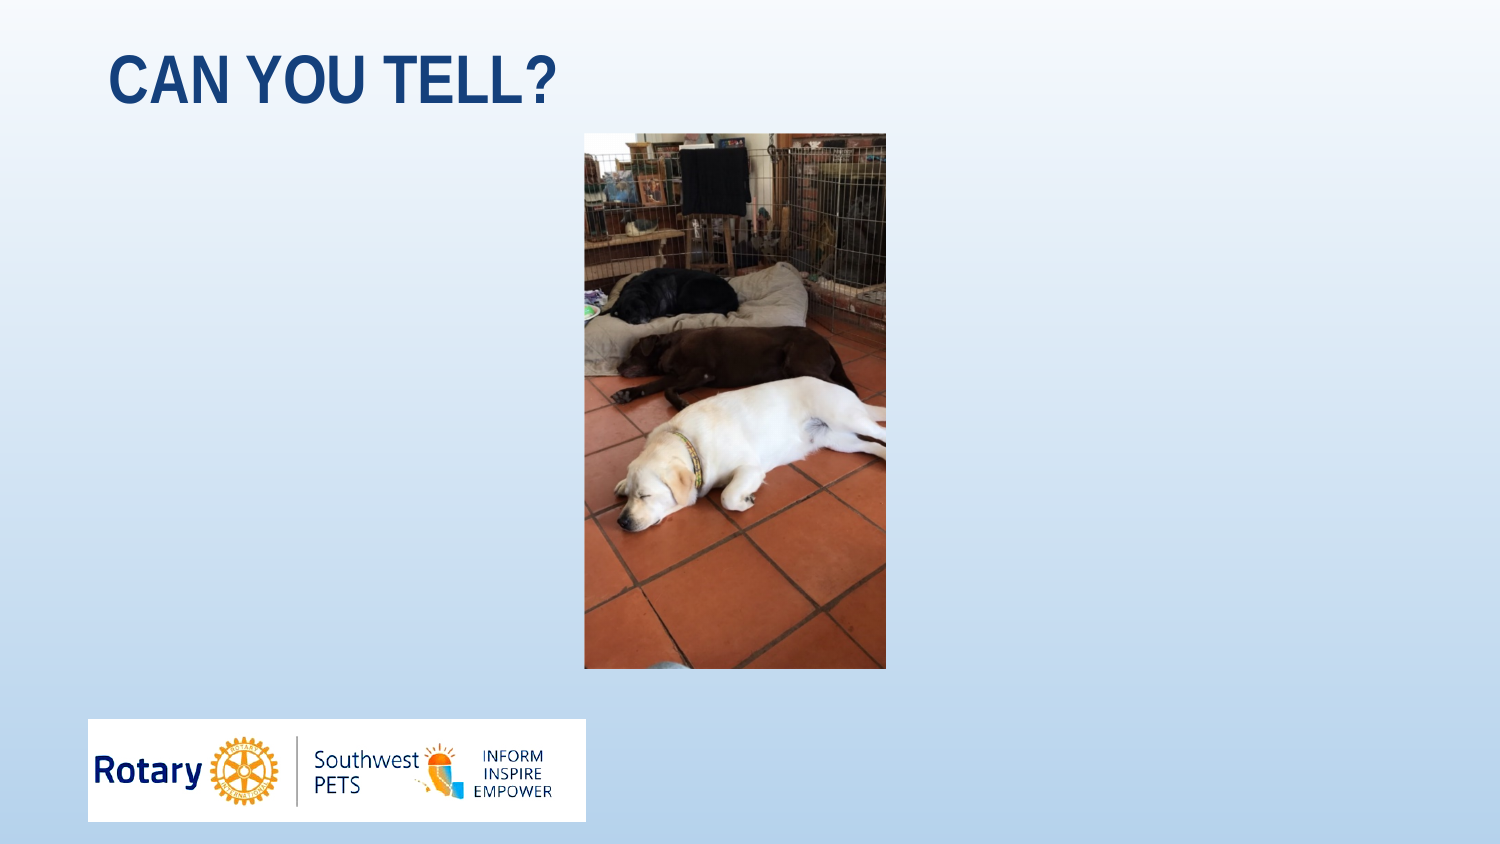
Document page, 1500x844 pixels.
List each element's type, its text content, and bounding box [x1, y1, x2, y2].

picture [467, 134, 1003, 669]
picture [88, 719, 586, 822]
title Can you tell? [102, 0, 1398, 164]
